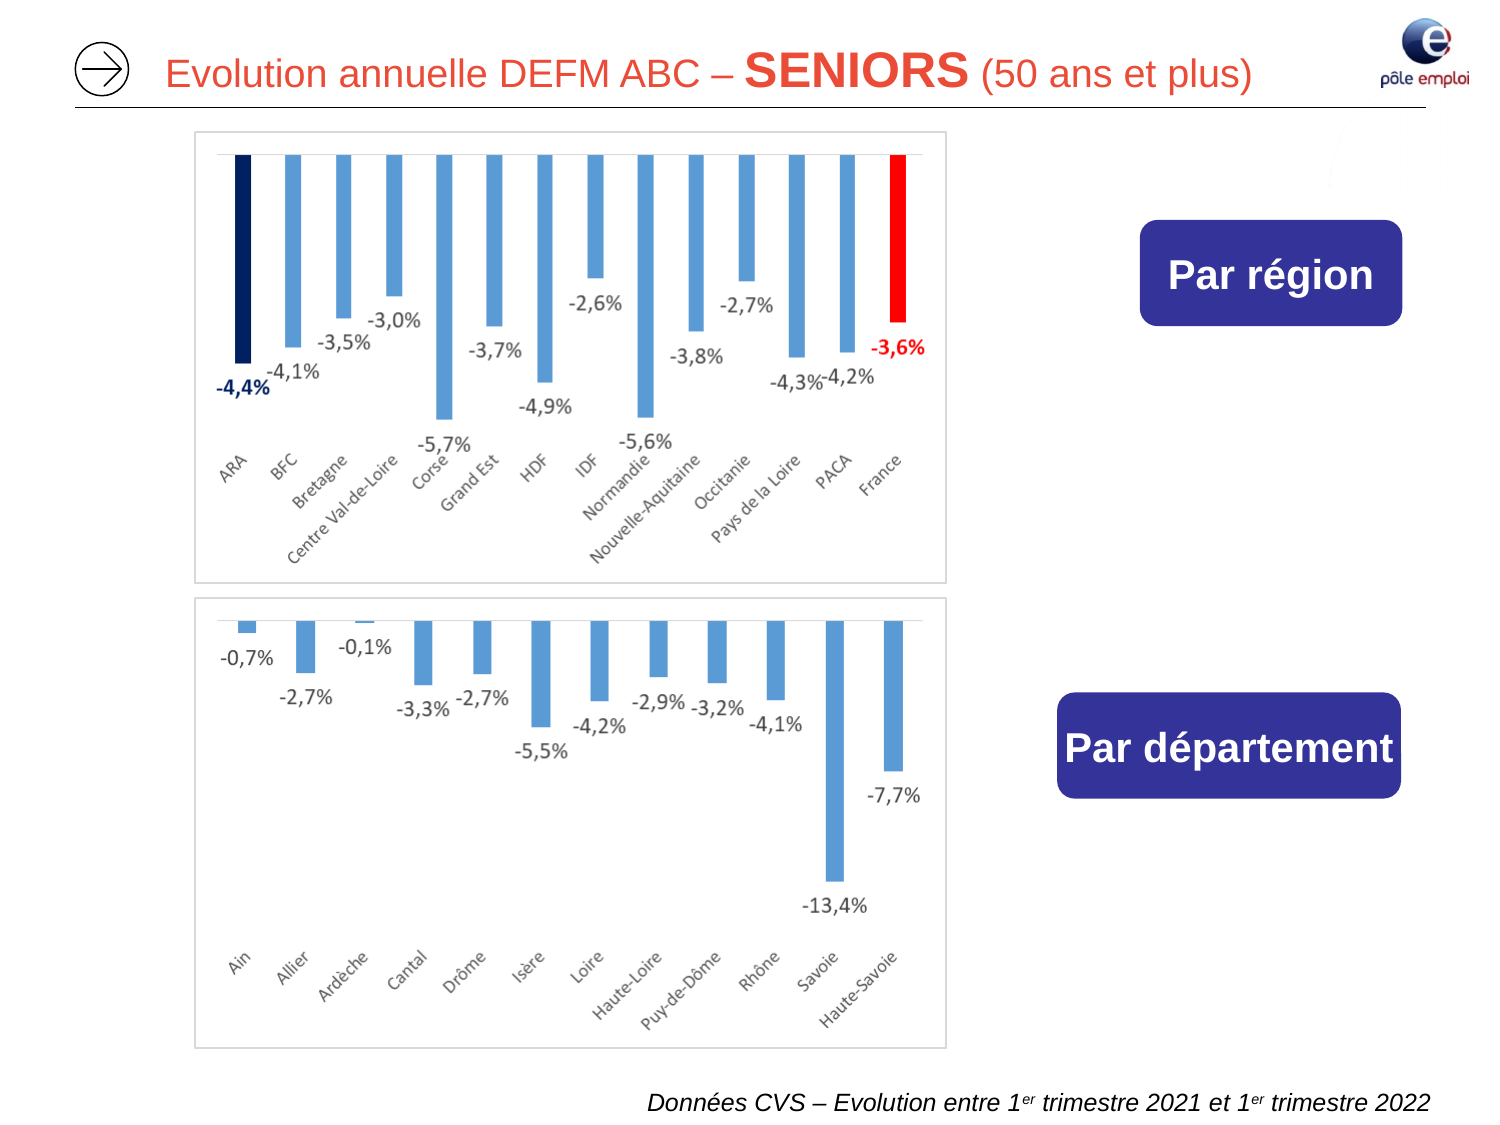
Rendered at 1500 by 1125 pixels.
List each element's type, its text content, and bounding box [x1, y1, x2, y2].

text_box Données CVS – Evolution entre 1er trimestre 2021 et 1er trimestre 2022 [632, 1079, 1482, 1125]
picture [194, 130, 948, 584]
text_box Par département [1057, 692, 1402, 799]
picture [194, 597, 948, 1050]
text_box Evolution annuelle DEFM ABC – SENIORS (50 ans et plus) [163, 35, 1410, 98]
picture [1326, 18, 1495, 204]
text_box Par région [1139, 219, 1403, 327]
